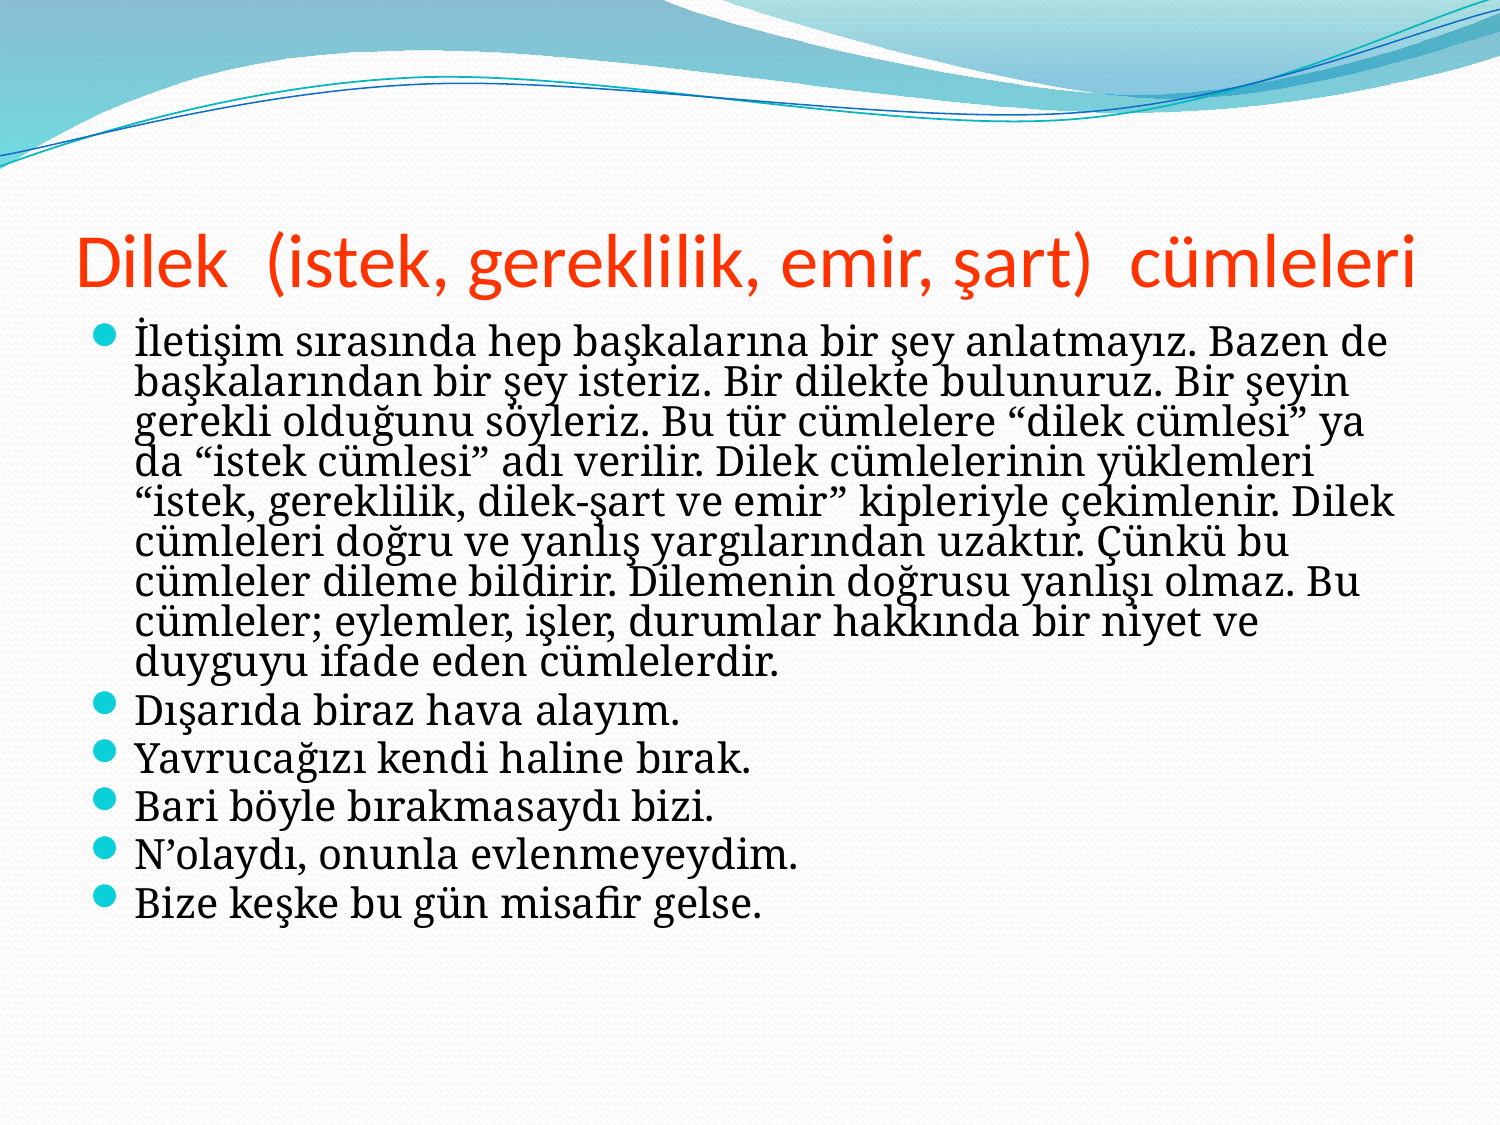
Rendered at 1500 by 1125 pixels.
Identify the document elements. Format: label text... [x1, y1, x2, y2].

list İletişim sırasında hep başkalarına bir şey anlatmayız. Bazen de başkalarından bir şey isteriz. Bir dilekte bulunuruz. Bir şeyin gerekli olduğunu söyleriz. Bu tür cümlelere “dilek cümlesi” ya da “istek cümlesi” adı verilir. Dilek cümlelerinin yüklemleri “istek, gereklilik, dilek-şart ve emir” kipleriyle çekimlenir. Dilek cümleleri doğru ve yanlış yargılarından uzaktır. Çünkü bu cümleler dileme bildirir. Dilemenin doğrusu yanlışı olmaz. Bu cümleler; eylemler, işler, durumlar hakkında bir niyet ve duyguyu ifade eden cümlelerdir. Dışarıda biraz hava alayım. Yavrucağızı kendi haline bırak. Bari böyle bırakmasaydı bizi. N’olaydı, onunla evlenmeyeydim. Bize keşke bu gün misafir gelse. [75, 317, 1425, 1038]
title Dilek (istek, gereklilik, emir, şart) cümleleri [75, 115, 1425, 303]
